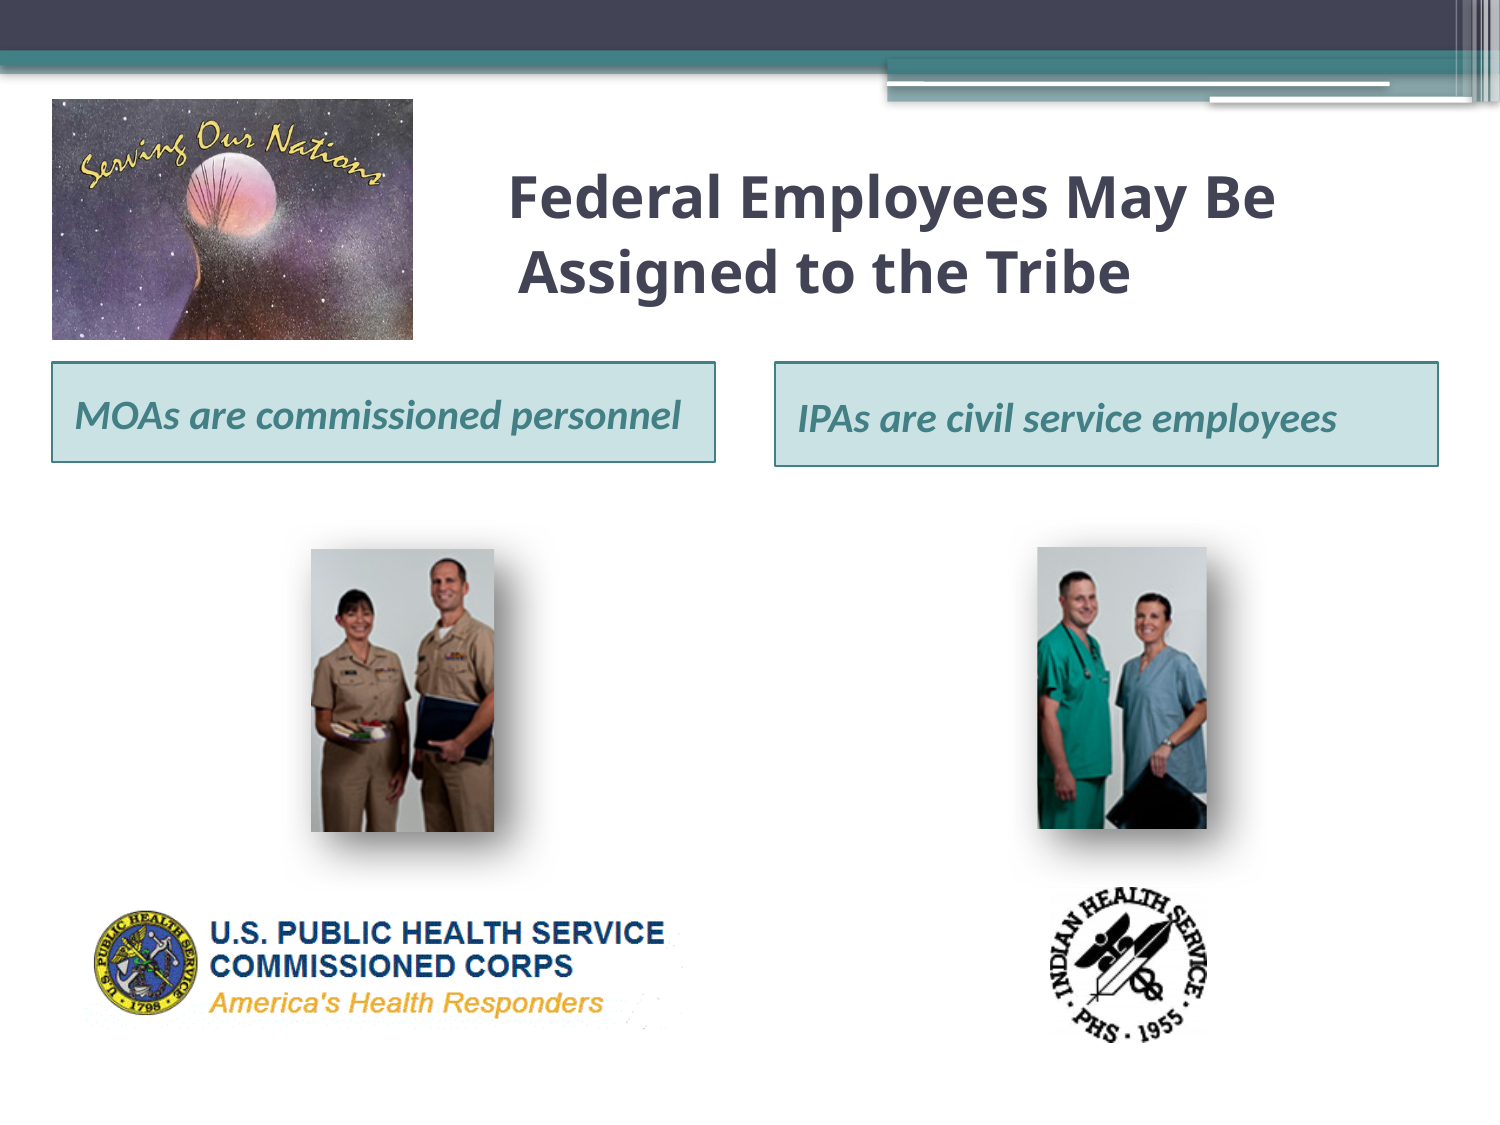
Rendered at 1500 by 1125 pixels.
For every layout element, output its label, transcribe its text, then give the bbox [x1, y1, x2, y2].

picture [310, 549, 495, 832]
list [80, 899, 745, 1053]
list MOAs are commissioned personnel [51, 361, 716, 463]
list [1037, 547, 1207, 830]
title Federal Employees May Be Assigned to the Tribe [414, 99, 1438, 340]
picture [51, 99, 413, 341]
picture [1049, 887, 1207, 1043]
list IPAs are civil service employees [774, 361, 1439, 467]
